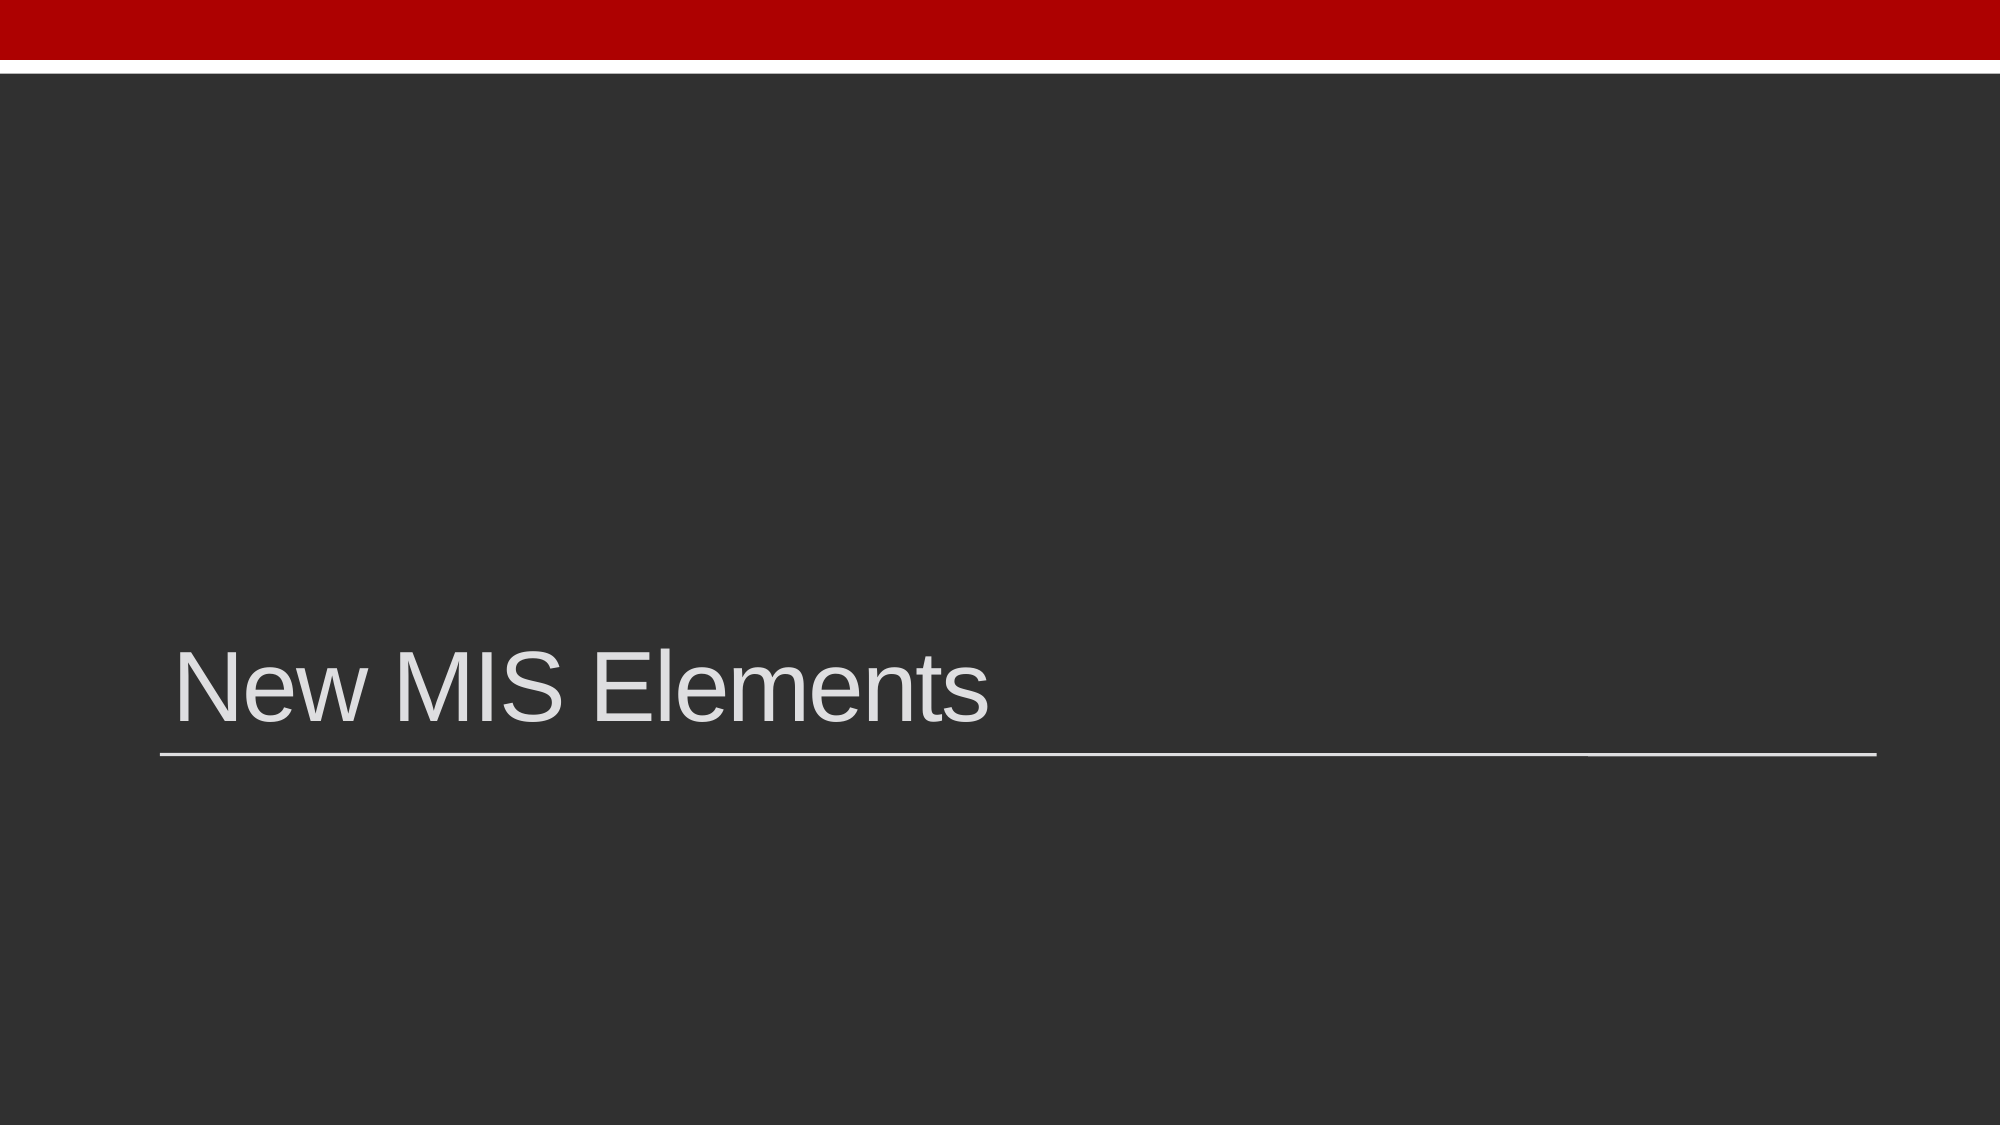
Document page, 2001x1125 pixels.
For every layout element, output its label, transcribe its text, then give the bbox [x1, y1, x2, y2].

title New MIS Elements [157, 387, 1858, 749]
